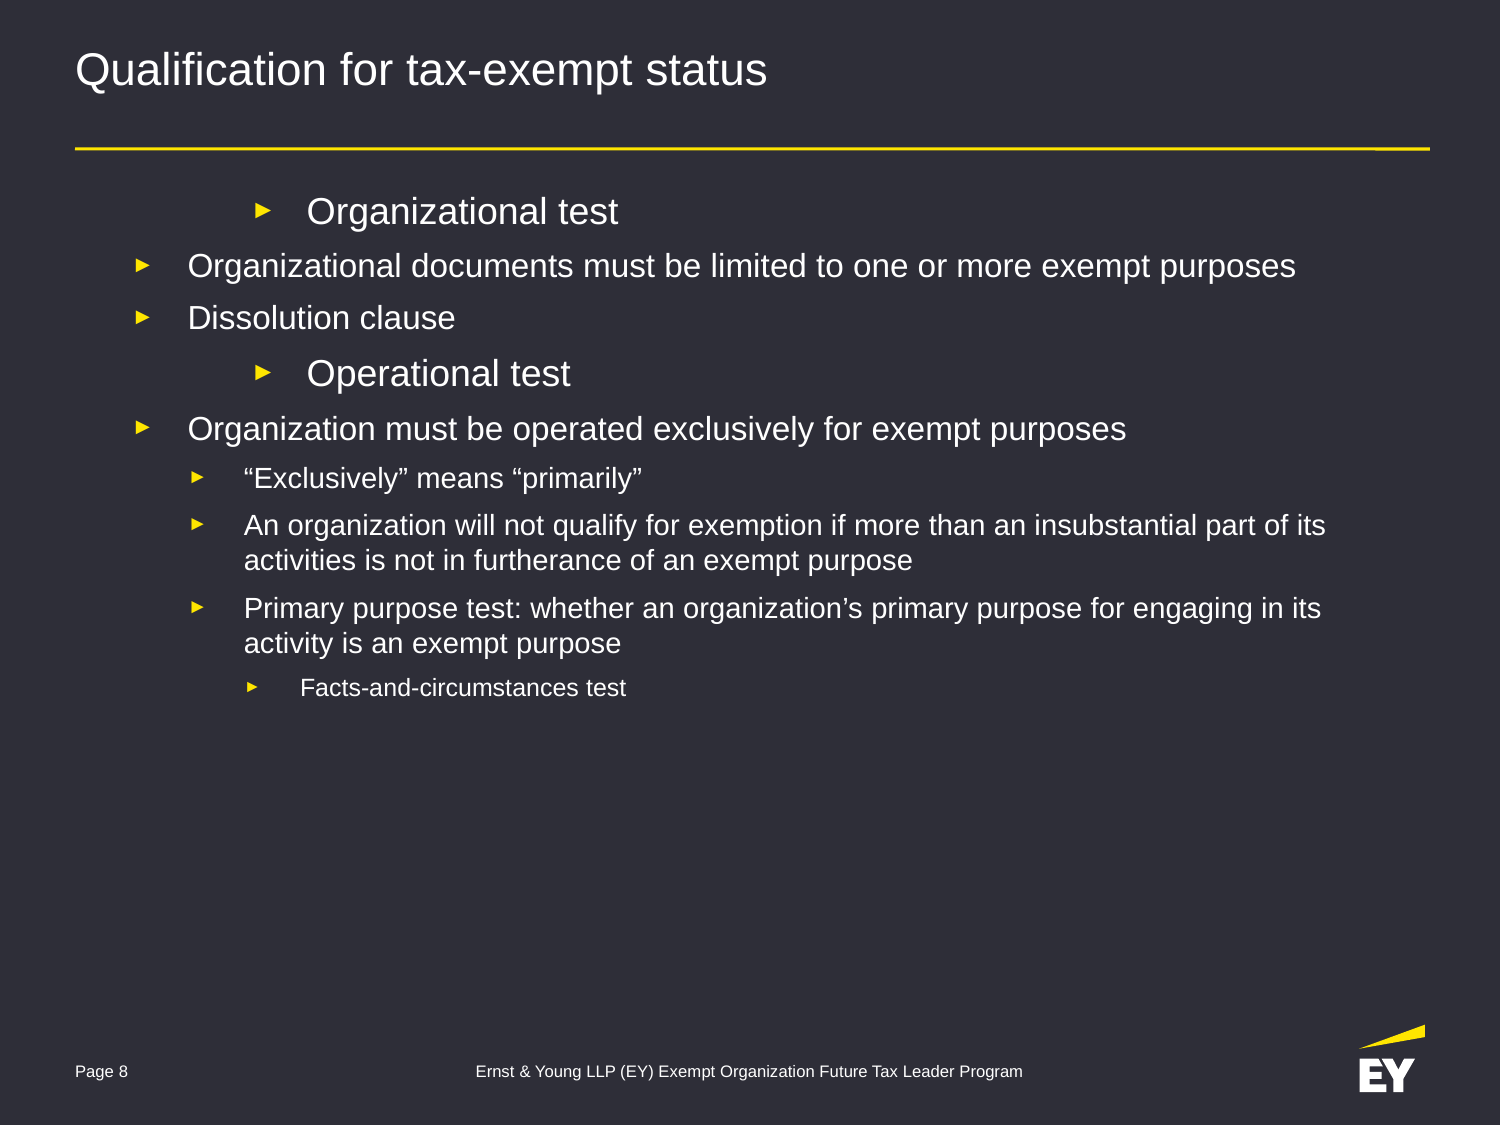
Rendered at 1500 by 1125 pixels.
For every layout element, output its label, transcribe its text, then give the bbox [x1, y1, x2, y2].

list Organizational test Organizational documents must be limited to one or more exempt purposes Dissolution clause Operational test Organization must be operated exclusively for exempt purposes “Exclusively” means “primarily” An organization will not qualify for exemption if more than an insubstantial part of its activities is not in furtherance of an exempt purpose Primary purpose test: whether an organization’s primary purpose for engaging in its activity is an exempt purpose Facts-and-circumstances test [75, 186, 1425, 999]
title Qualification for tax-exempt status [75, 47, 1425, 145]
